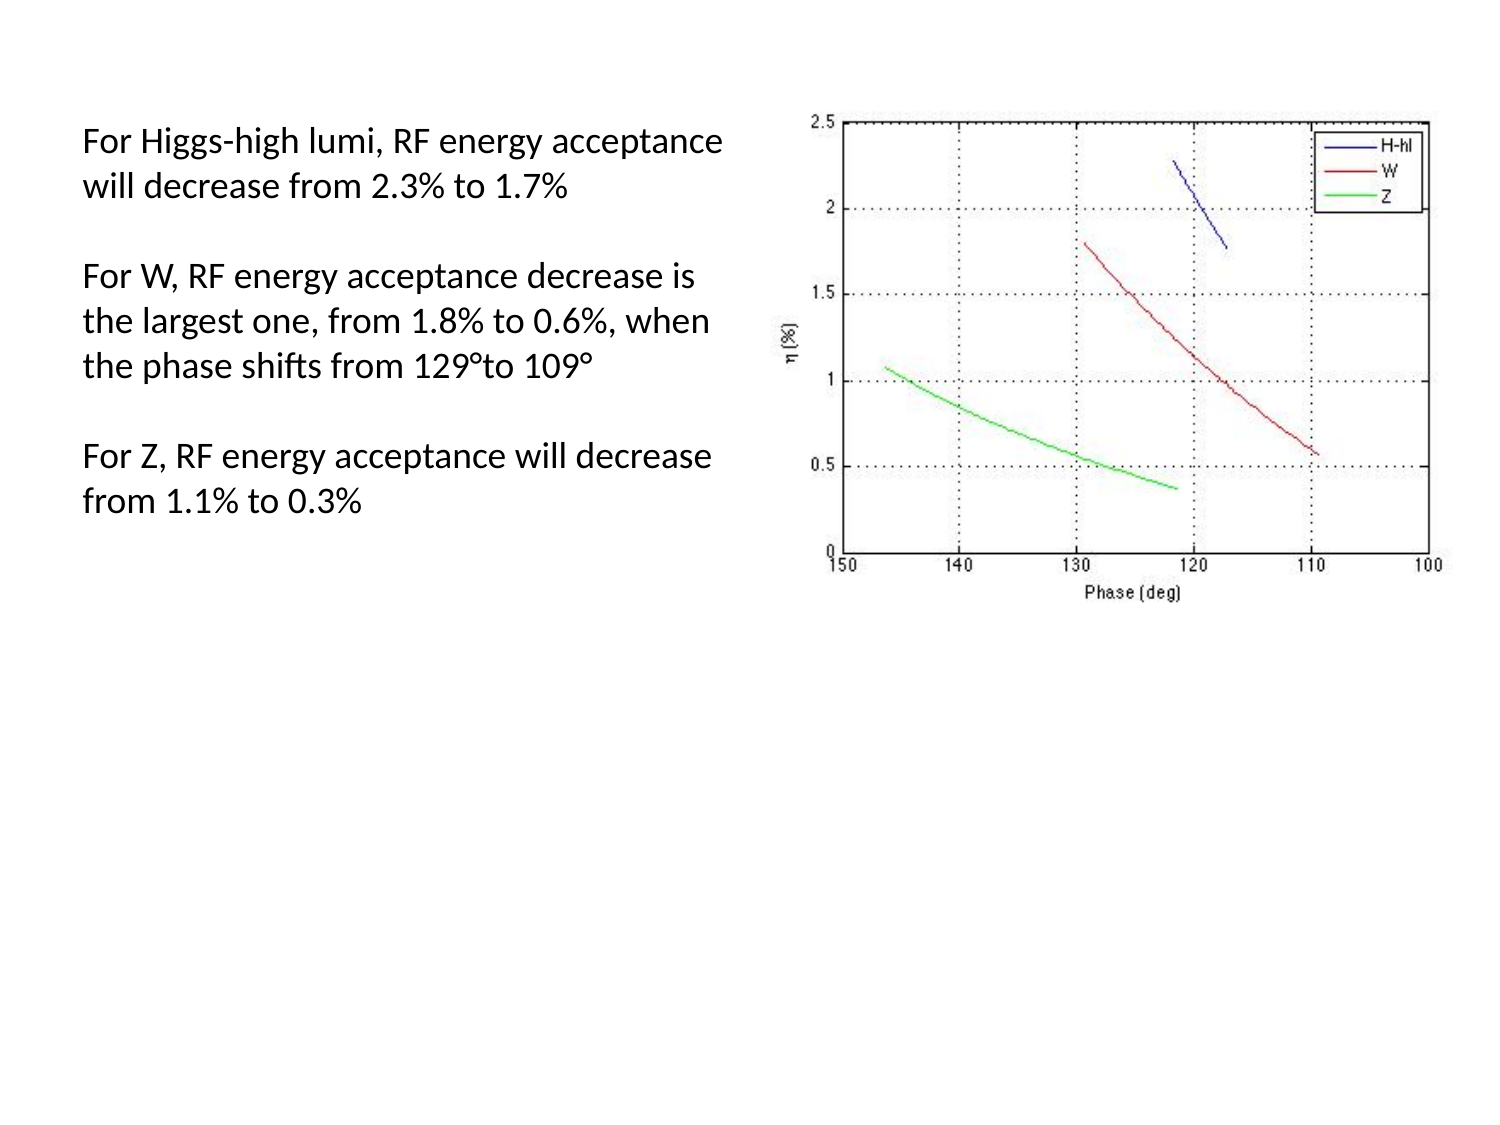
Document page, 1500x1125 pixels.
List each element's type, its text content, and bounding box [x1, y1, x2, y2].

picture [744, 84, 1500, 611]
text_box For Higgs-high lumi, RF energy acceptance will decrease from 2.3% to 1.7% For W, RF energy acceptance decrease is the largest one, from 1.8% to 0.6%, when the phase shifts from 129°to 109° For Z, RF energy acceptance will decrease from 1.1% to 0.3% [67, 108, 744, 574]
